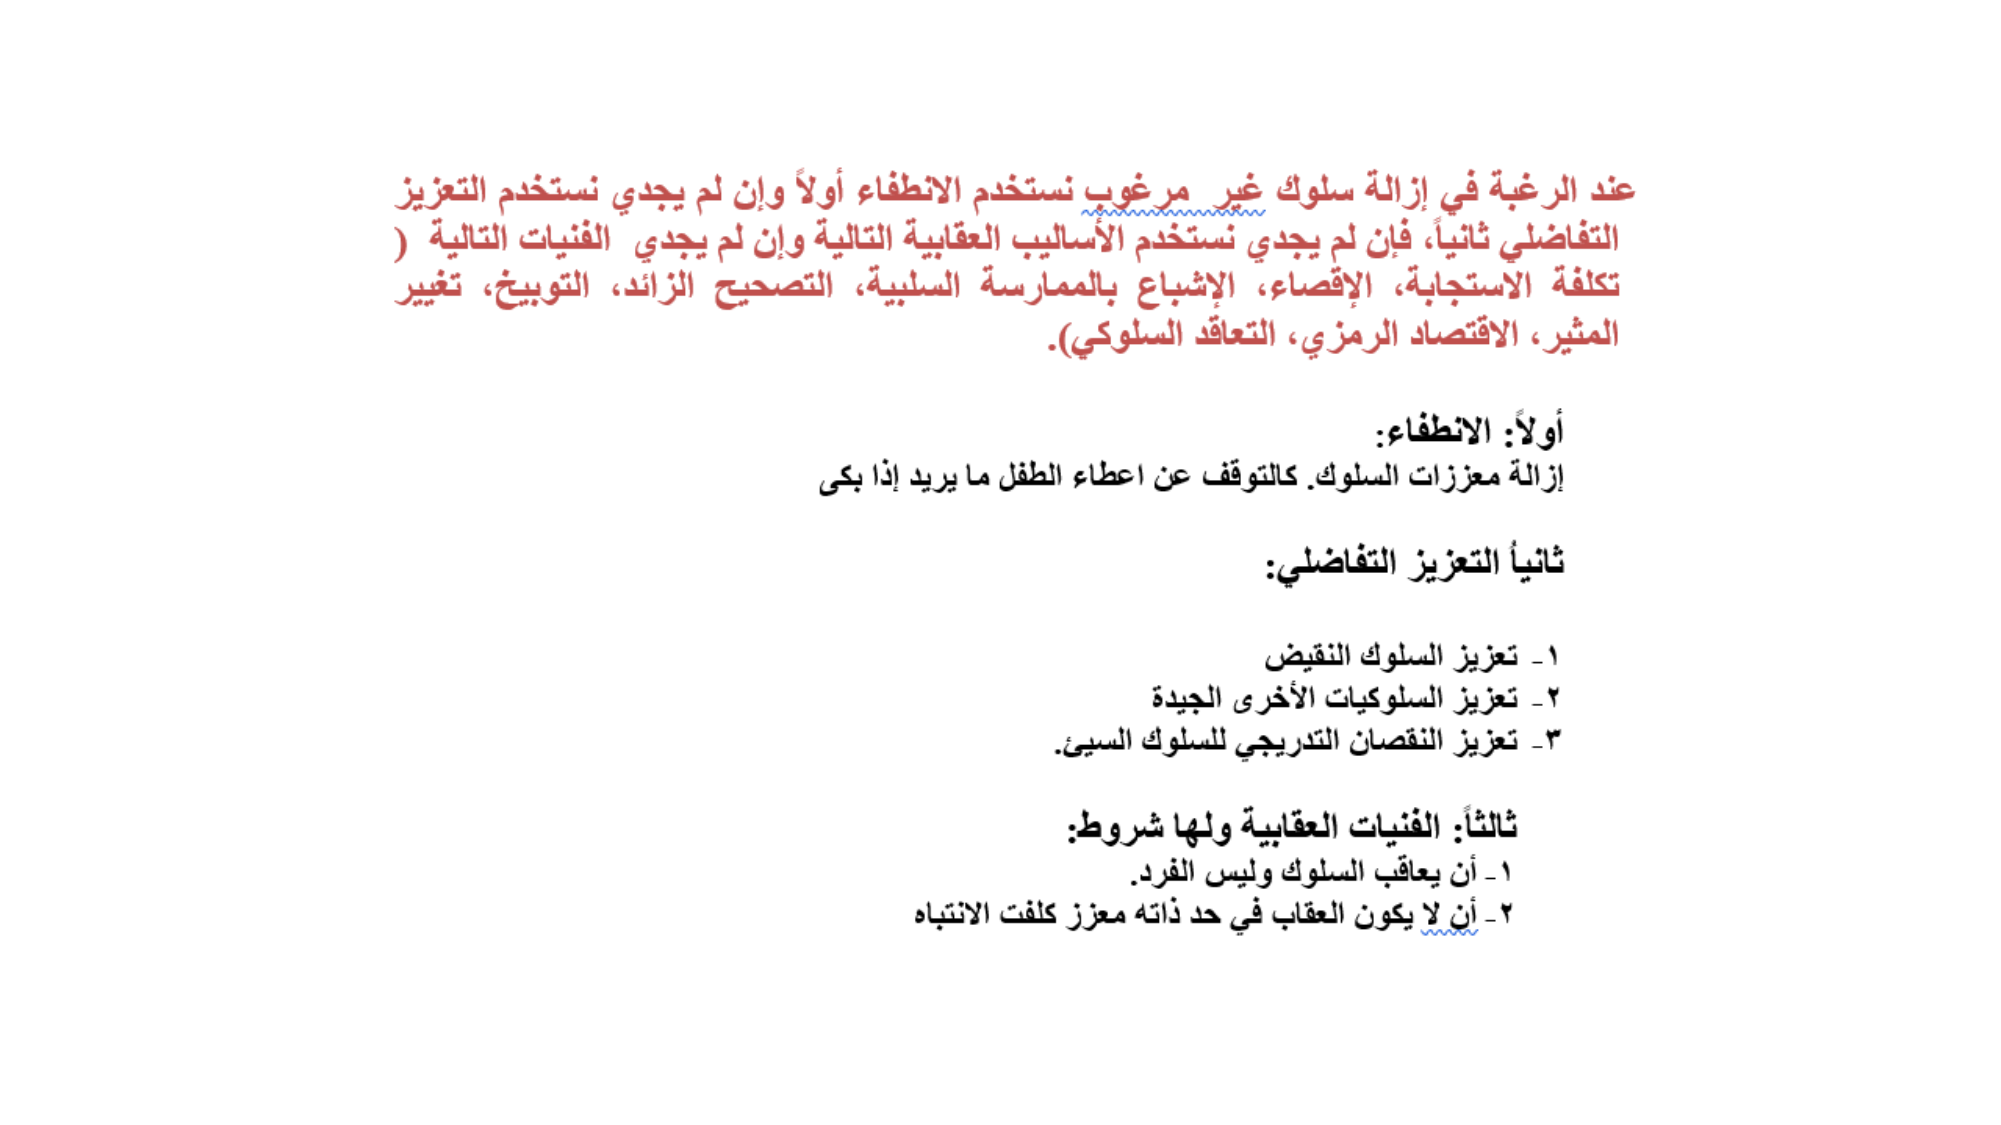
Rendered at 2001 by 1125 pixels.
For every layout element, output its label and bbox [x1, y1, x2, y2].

picture [354, 160, 1646, 964]
